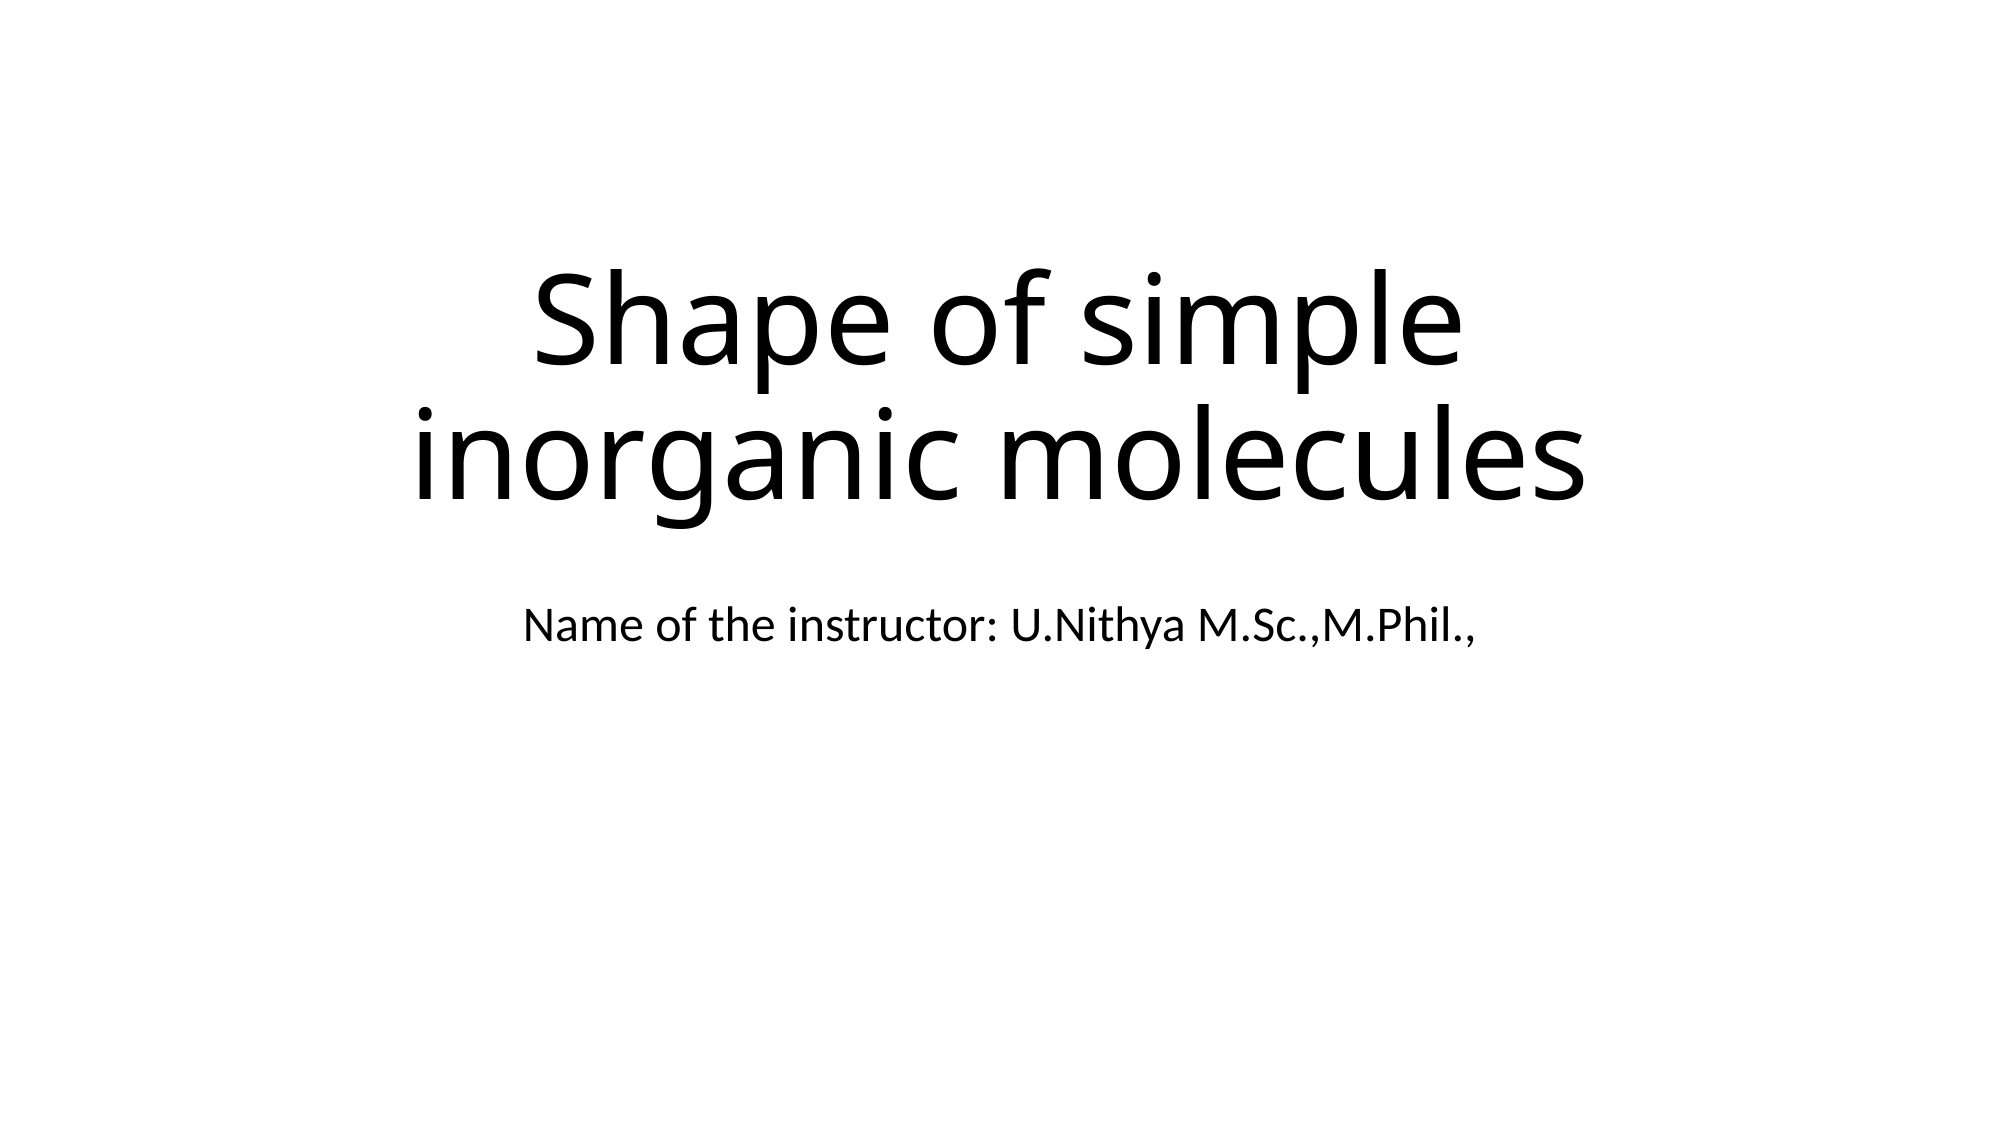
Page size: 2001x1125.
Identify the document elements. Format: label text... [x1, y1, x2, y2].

subtitle Name of the instructor: U.Nithya M.Sc.,M.Phil., [249, 590, 1750, 863]
title Shape of simple inorganic molecules [249, 184, 1750, 535]
